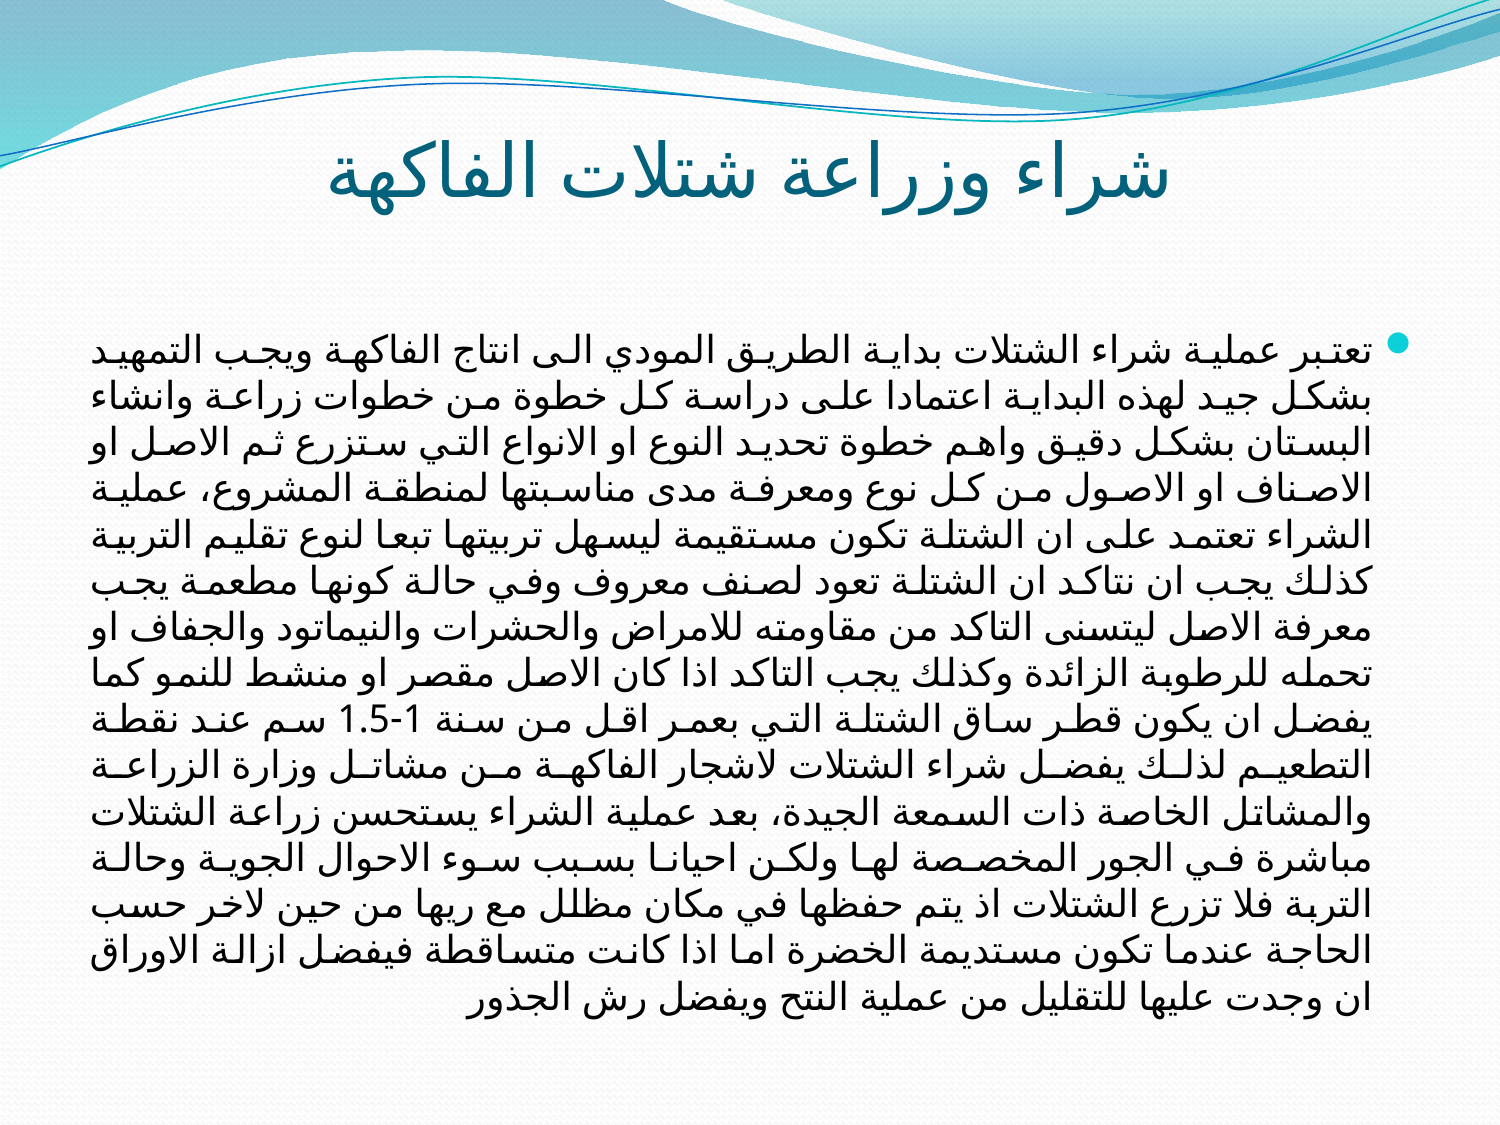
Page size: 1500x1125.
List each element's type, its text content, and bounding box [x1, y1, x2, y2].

list تعتبر عملية شراء الشتلات بداية الطريق المودي الى انتاج الفاكهة ويجب التمهيد بشكل جيد لهذه البداية اعتمادا على دراسة كل خطوة من خطوات زراعة وانشاء البستان بشكل دقيق واهم خطوة تحديد النوع او الانواع التي ستزرع ثم الاصل او الاصناف او الاصول من كل نوع ومعرفة مدى مناسبتها لمنطقة المشروع، عملية الشراء تعتمد على ان الشتلة تكون مستقيمة ليسهل تربيتها تبعا لنوع تقليم التربية كذلك يجب ان نتاكد ان الشتلة تعود لصنف معروف وفي حالة كونها مطعمة يجب معرفة الاصل ليتسنى التاكد من مقاومته للامراض والحشرات والنيماتود والجفاف او تحمله للرطوبة الزائدة وكذلك يجب التاكد اذا كان الاصل مقصر او منشط للنمو كما يفضل ان يكون قطر ساق الشتلة التي بعمر اقل من سنة 1-1.5 سم عند نقطة التطعيم لذلك يفضل شراء الشتلات لاشجار الفاكهة من مشاتل وزارة الزراعة والمشاتل الخاصة ذات السمعة الجيدة، بعد عملية الشراء يستحسن زراعة الشتلات مباشرة في الجور المخصصة لها ولكن احيانا بسبب سوء الاحوال الجوية وحالة التربة فلا تزرع الشتلات اذ يتم حفظها في مكان مظلل مع ريها من حين لاخر حسب الحاجة عندما تكون مستديمة الخضرة اما اذا كانت متساقطة فيفضل ازالة الاوراق ان وجدت عليها للتقليل من عملية النتح ويفضل رش الجذور [75, 317, 1425, 1038]
title شراء وزراعة شتلات الفاكهة [75, 115, 1425, 303]
